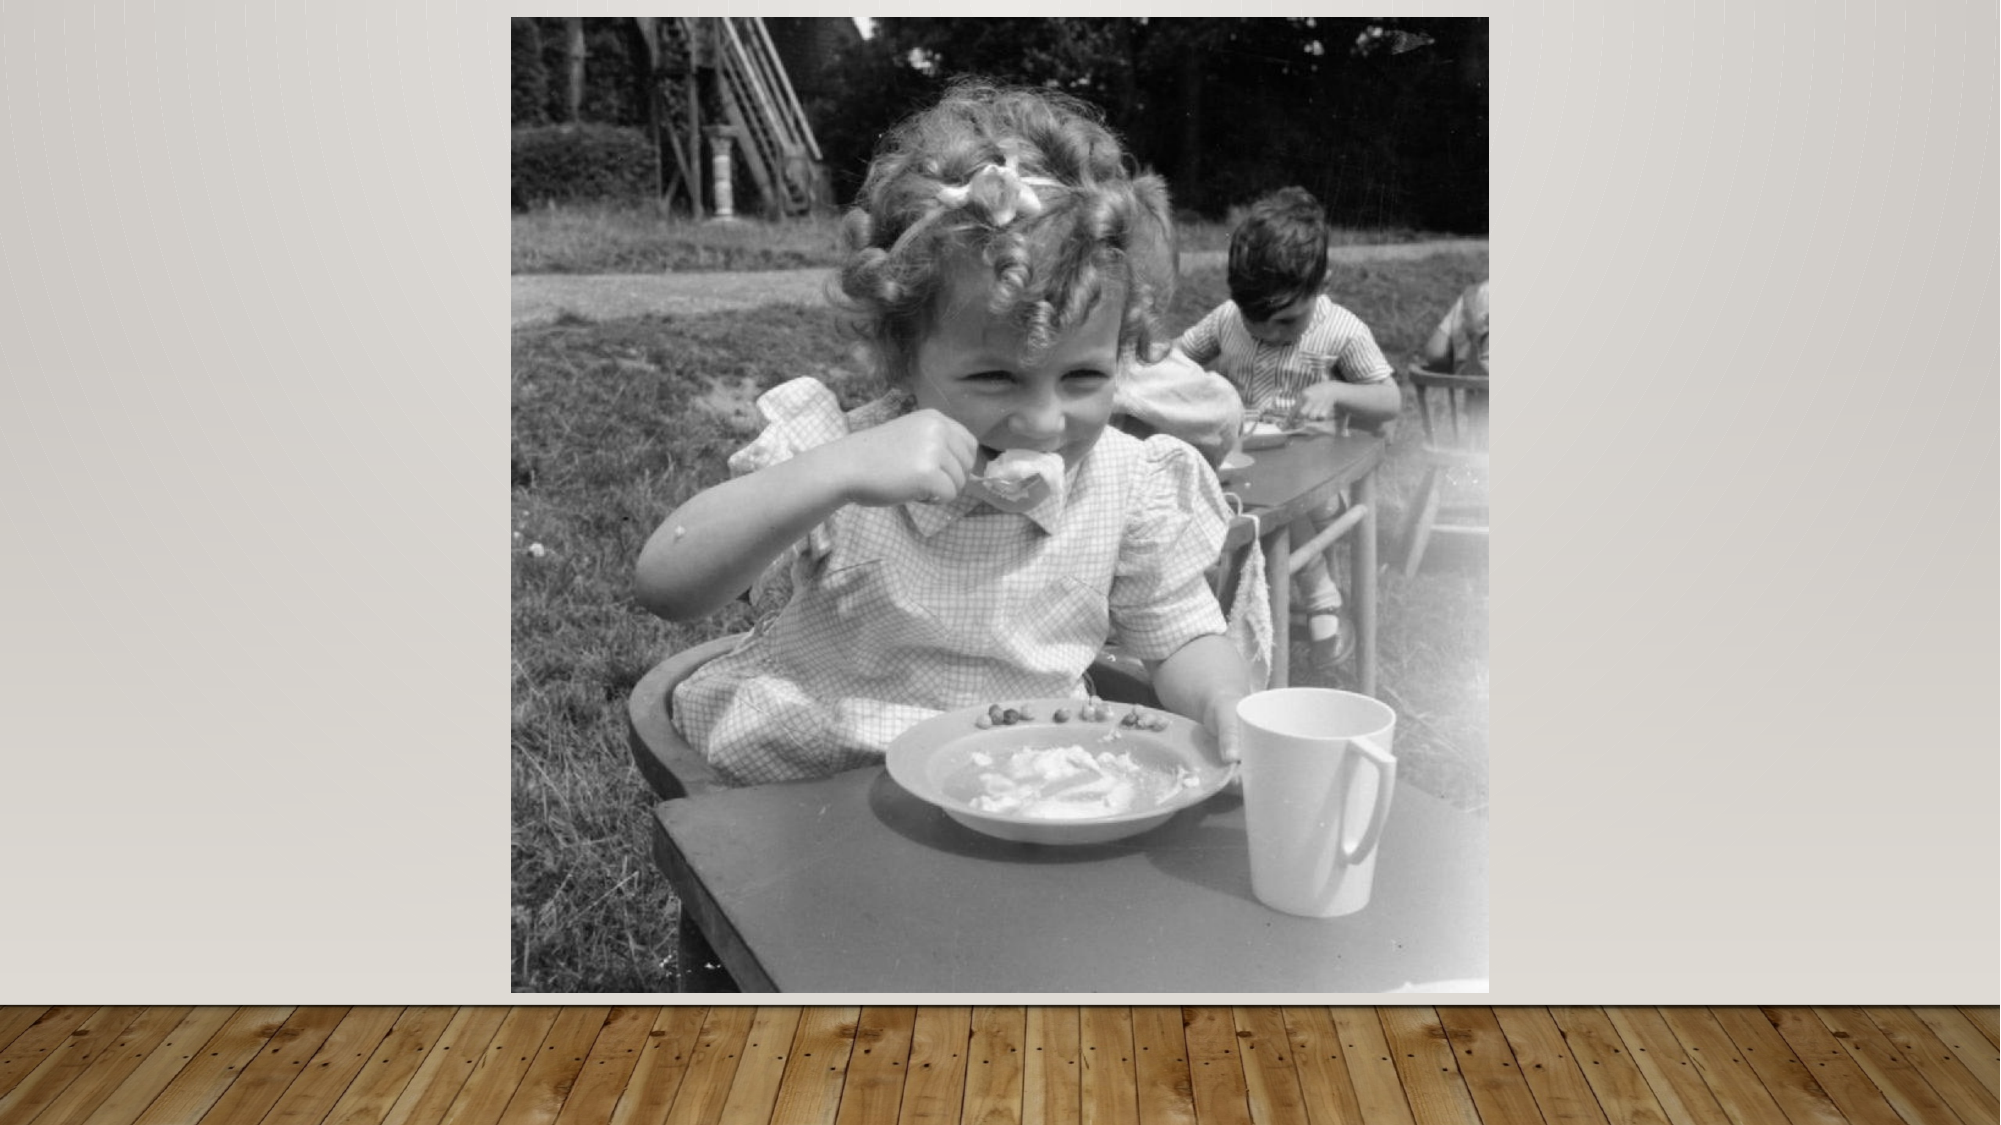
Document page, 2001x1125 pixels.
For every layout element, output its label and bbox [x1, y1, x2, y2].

picture [510, 16, 1490, 993]
picture [0, 1005, 2000, 1125]
